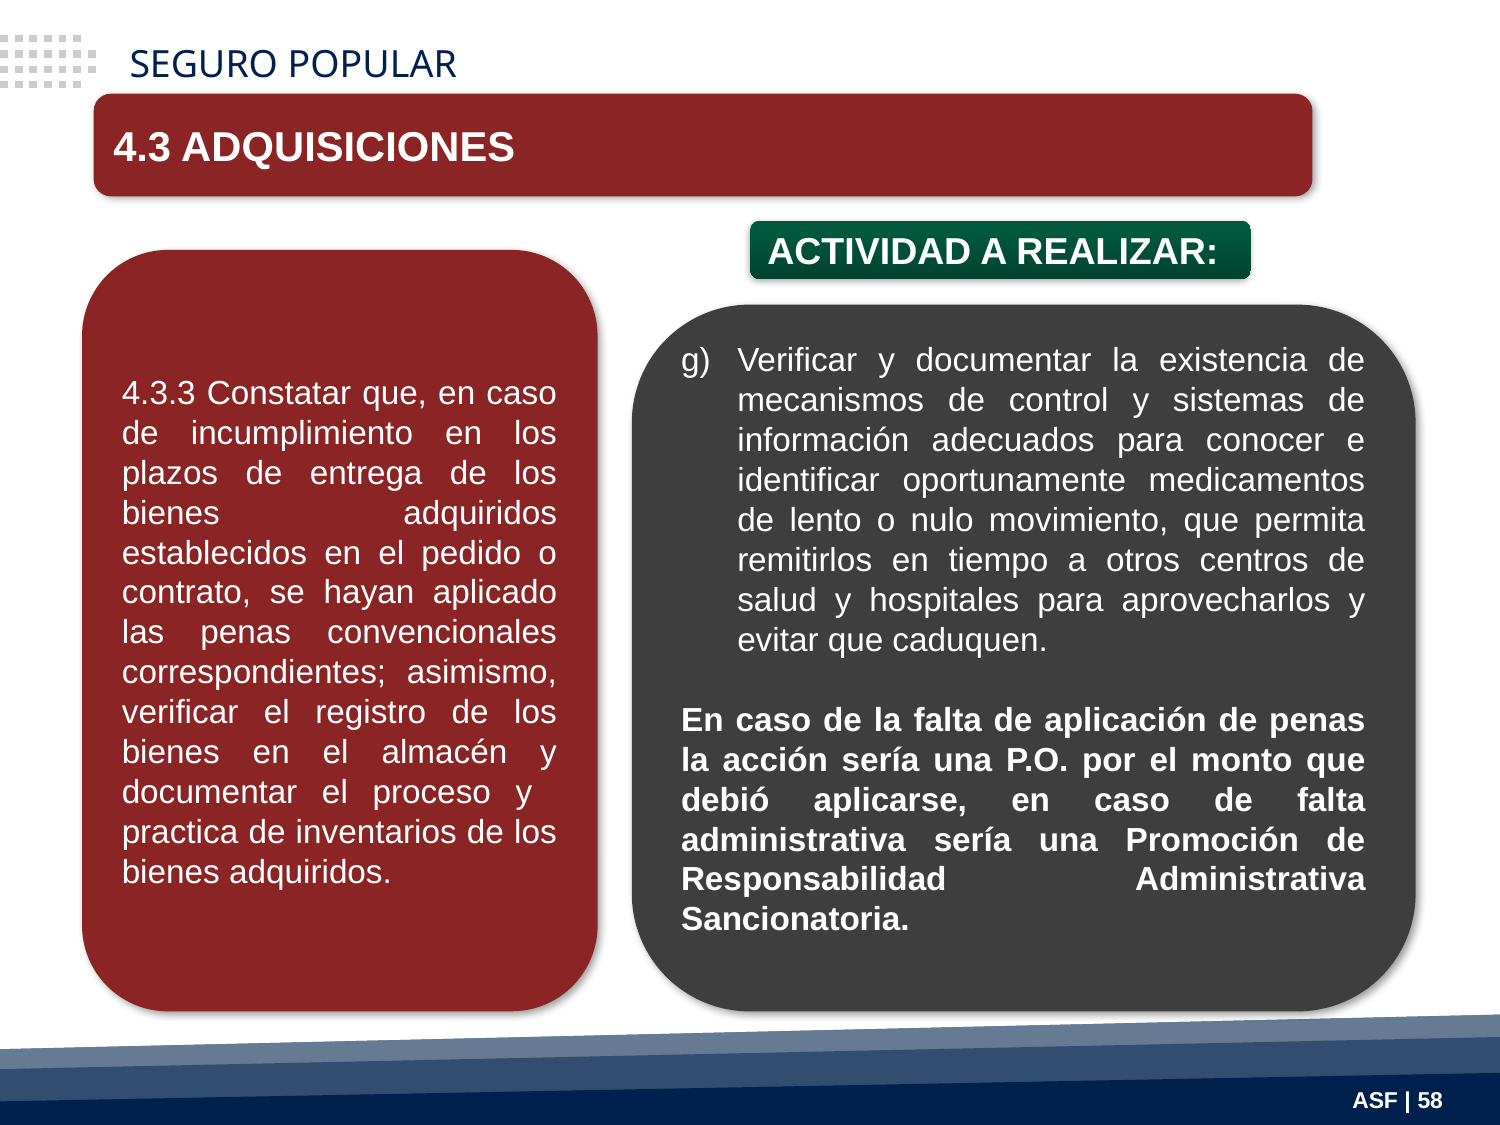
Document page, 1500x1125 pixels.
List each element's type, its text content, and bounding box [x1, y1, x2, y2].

text_box 4.3 ADQUISICIONES [91, 91, 1315, 199]
slide_number ASF | 58 [1337, 1078, 1489, 1125]
text_box 4.3.3 Constatar que, en caso de incumplimiento en los plazos de entrega de los bienes adquiridos establecidos en el pedido o contrato, se hayan aplicado las penas convencionales correspondientes; asimismo, verificar el registro de los bienes en el almacén y documentar el proceso y practica de inventarios de los bienes adquiridos. [79, 247, 600, 1014]
text_box ACTIVIDAD A REALIZAR: [750, 220, 1252, 280]
text_box Verificar y documentar la existencia de mecanismos de control y sistemas de información adecuados para conocer e identificar oportunamente medicamentos de lento o nulo movimiento, que permita remitirlos en tiempo a otros centros de salud y hospitales para aprovecharlos y evitar que caduquen. En caso de la falta de aplicación de penas la acción sería una P.O. por el monto que debió aplicarse, en caso de falta administrativa sería una Promoción de Responsabilidad Administrativa Sancionatoria. [629, 302, 1418, 1014]
text_box SEGURO POPULAR [114, 33, 473, 93]
